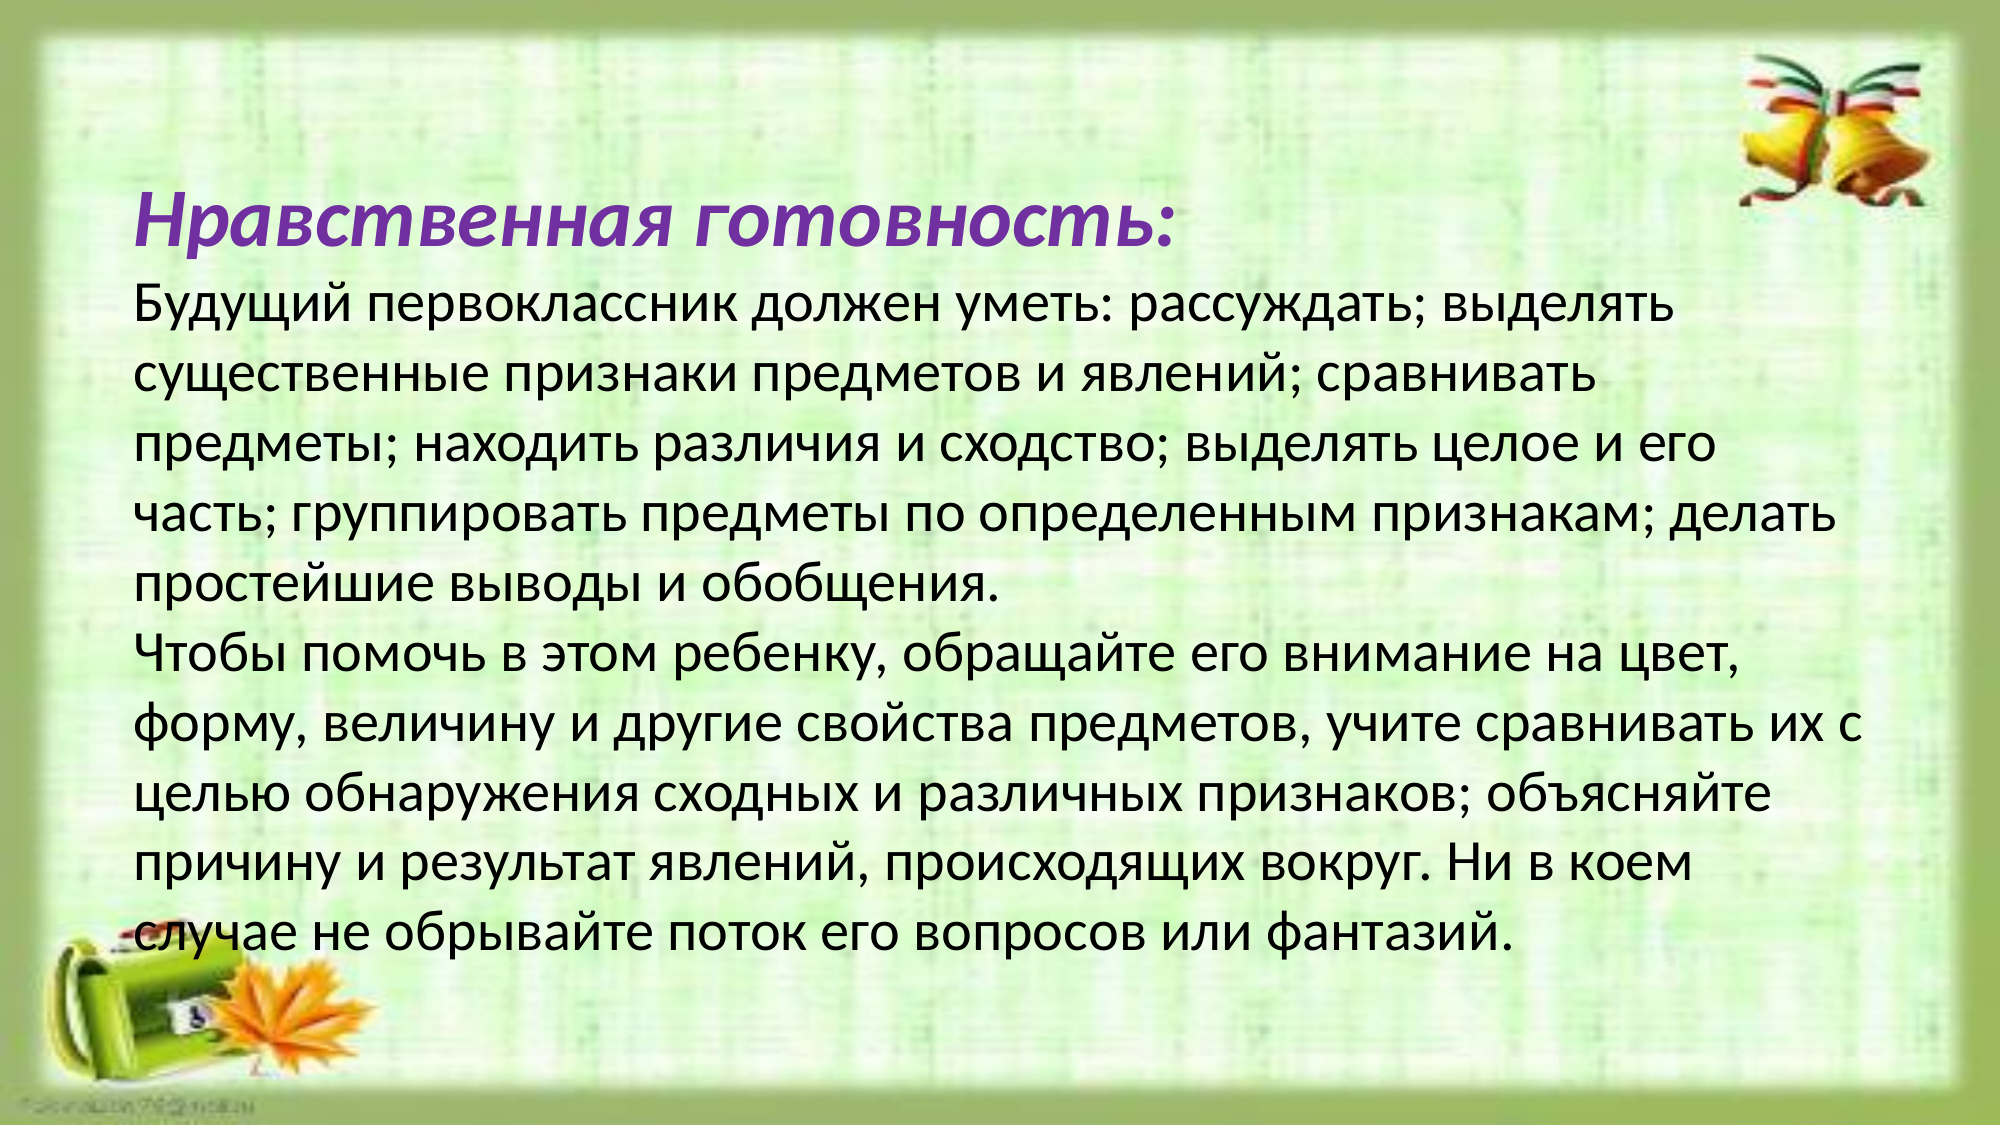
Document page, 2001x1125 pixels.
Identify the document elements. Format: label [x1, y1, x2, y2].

list [0, 0, 2000, 1125]
